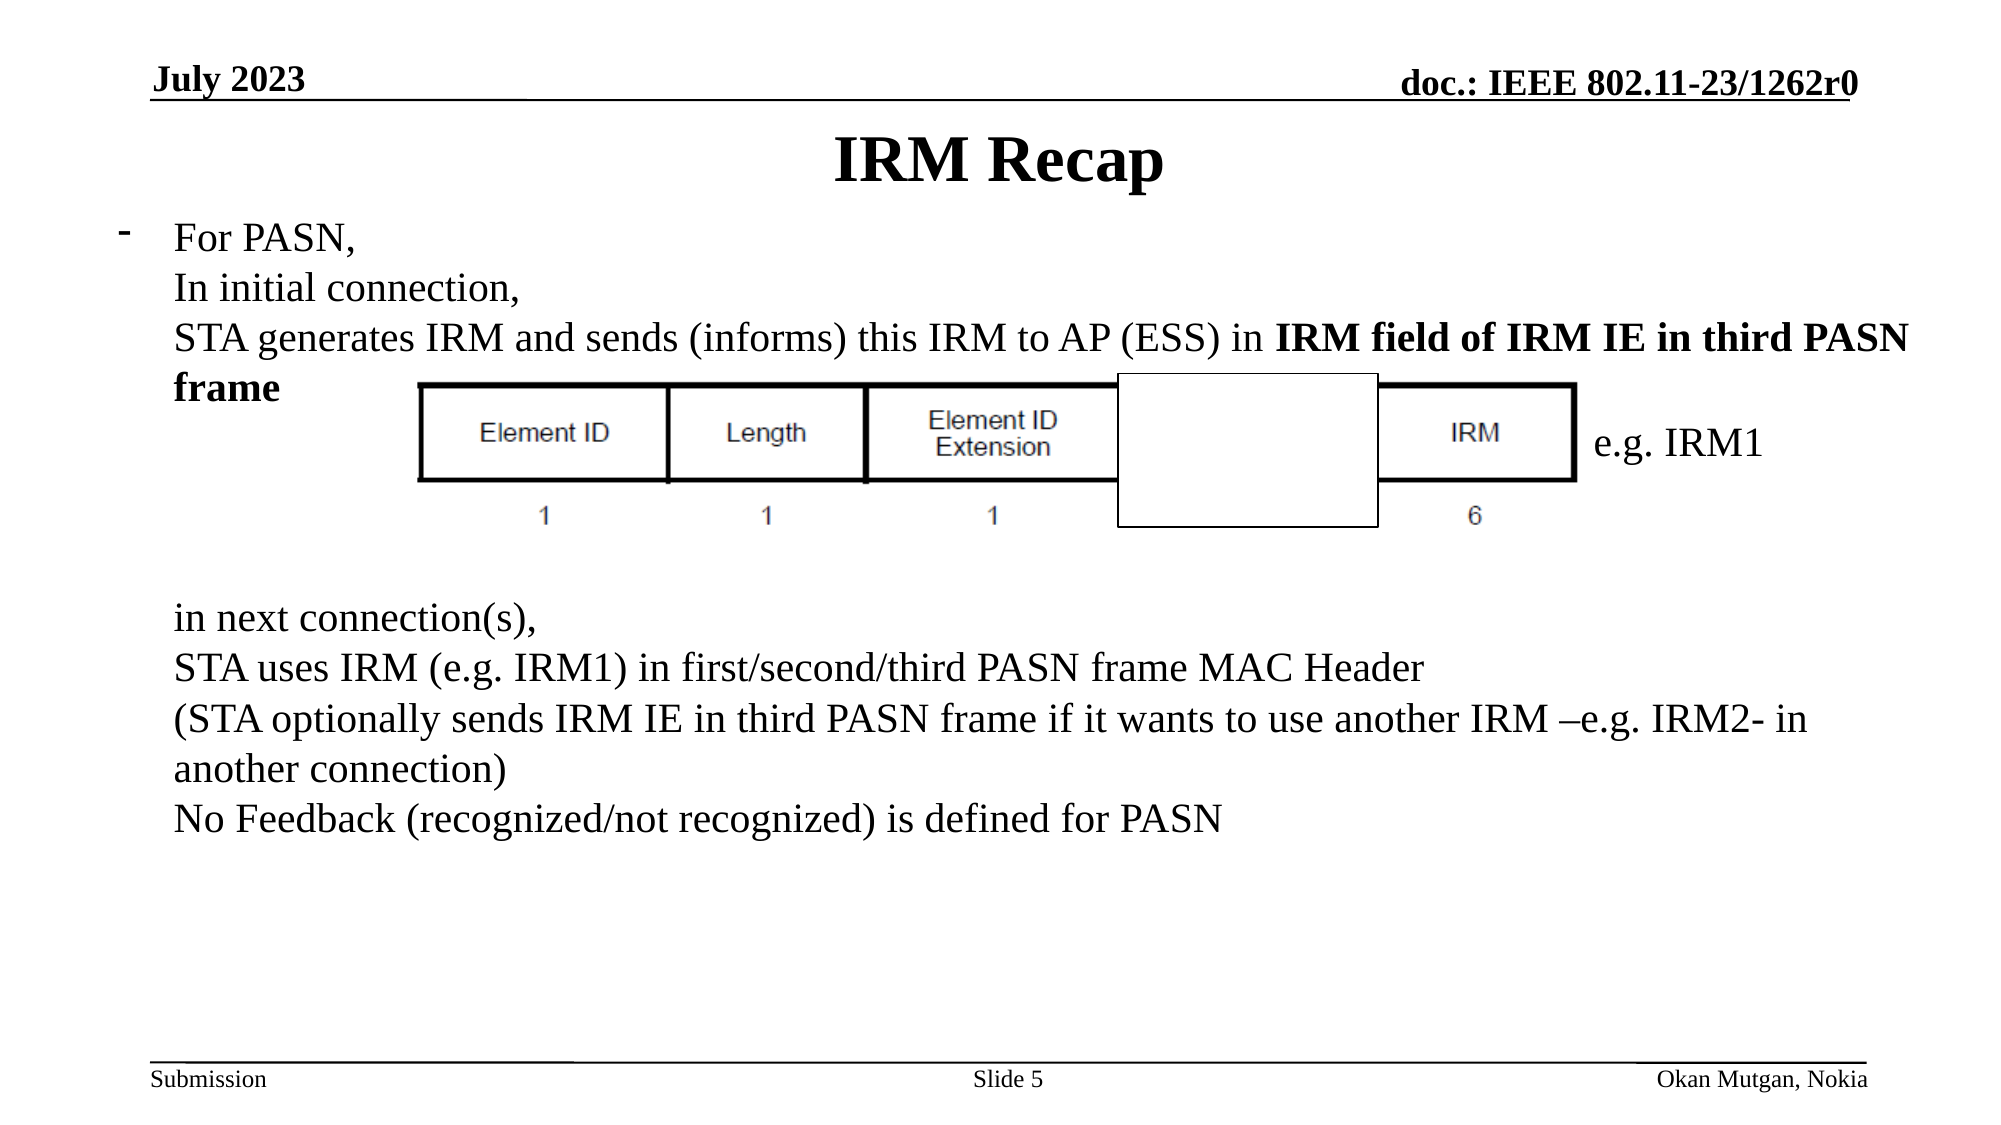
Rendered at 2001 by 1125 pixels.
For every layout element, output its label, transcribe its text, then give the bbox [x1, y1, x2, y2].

text_box e.g. IRM1 [1601, 407, 1898, 473]
footer Okan Mutgan, Nokia [1171, 1061, 1869, 1093]
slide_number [152, 54, 563, 100]
slide_number Slide 5 [950, 1061, 1067, 1123]
picture [402, 373, 1597, 551]
title IRM Recap [149, 112, 1850, 197]
list For PASN, In initial connection, STA generates IRM and sends (informs) this IRM to AP (ESS) in IRM field of IRM IE in third PASN frame in next connection(s), STA uses IRM (e.g. IRM1) in first/second/third PASN frame MAC Header (STA optionally sends IRM IE in third PASN frame if it wants to use another IRM –e.g. IRM2- in another connection) No Feedback (recognized/not recognized) is defined for PASN [102, 202, 1934, 1013]
